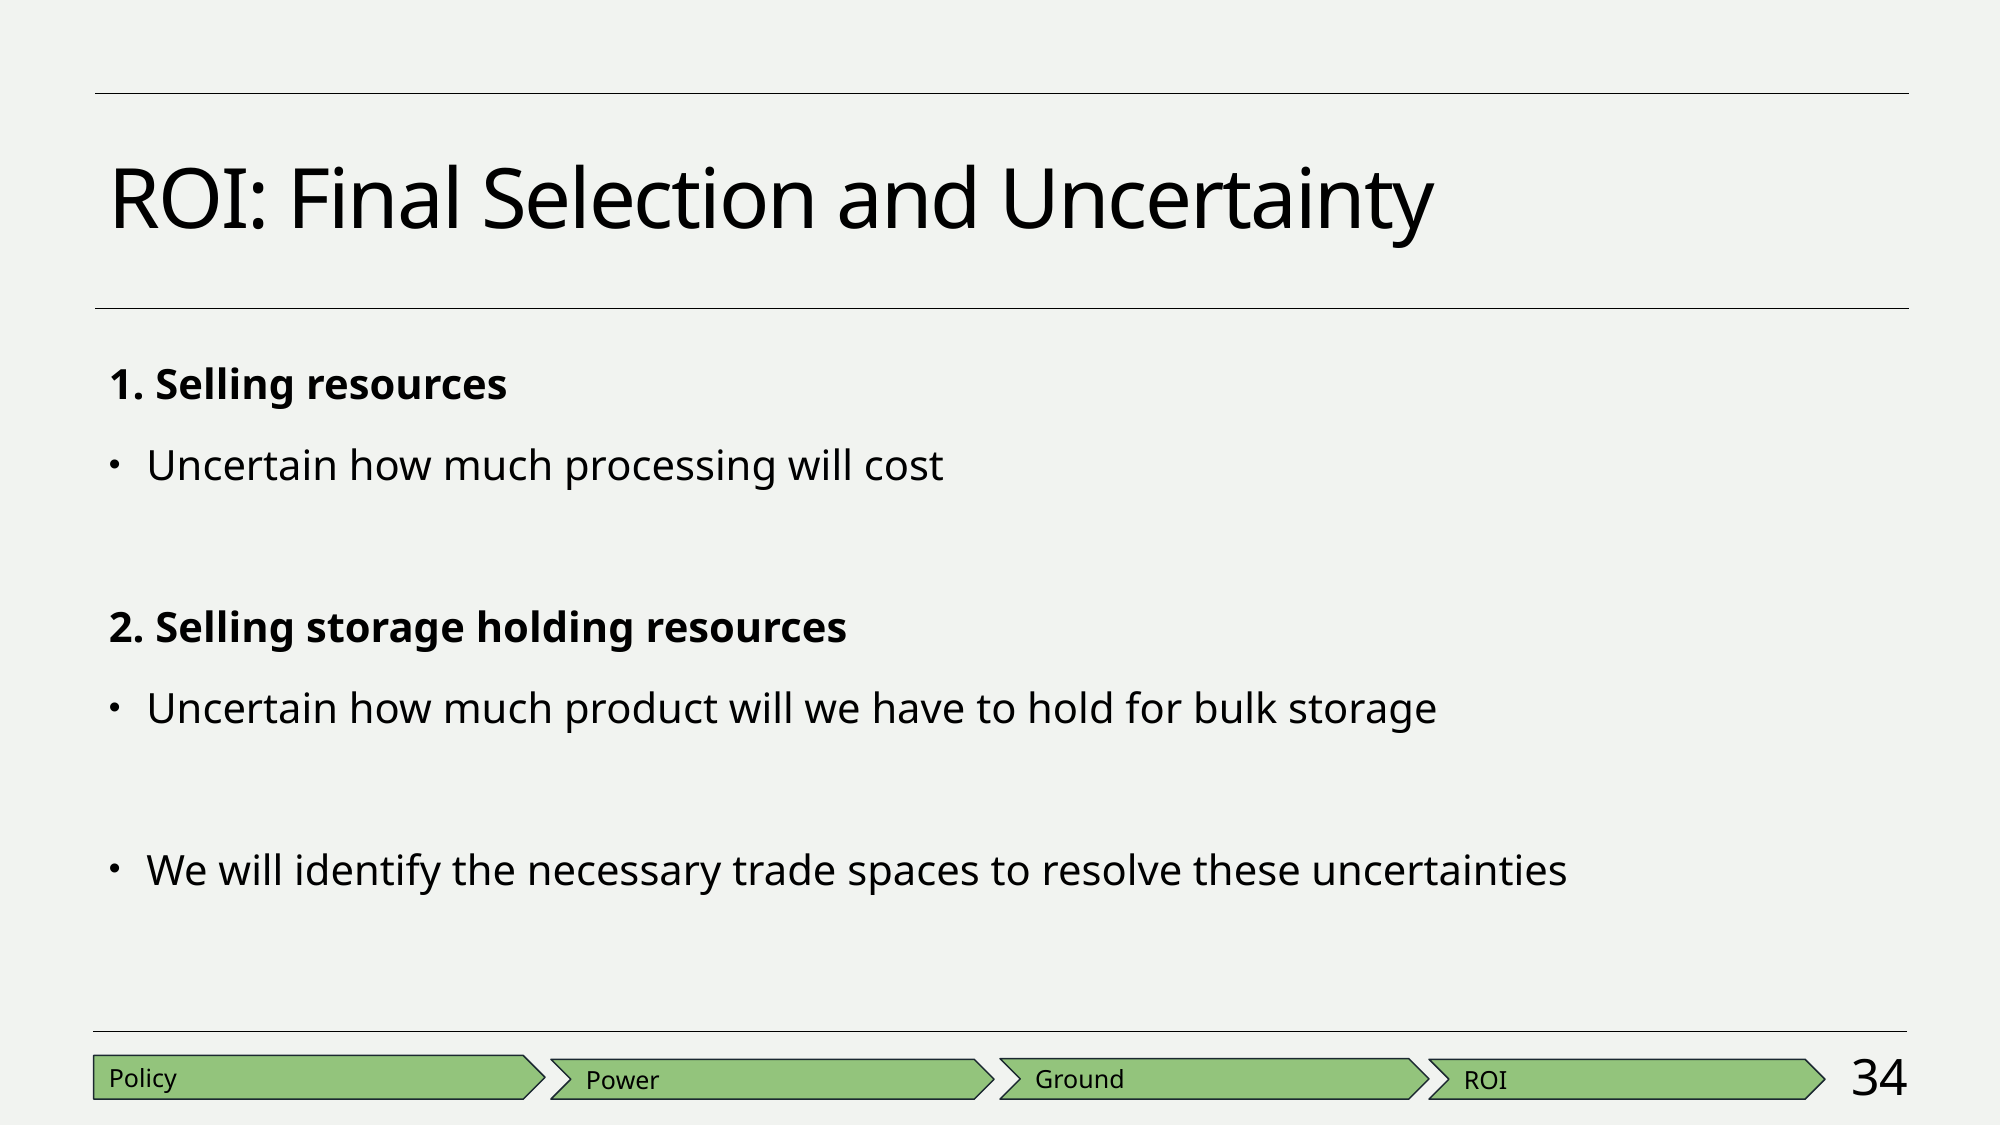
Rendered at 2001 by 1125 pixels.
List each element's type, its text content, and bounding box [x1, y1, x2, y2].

list 1. Selling resources Uncertain how much processing will cost 2. Selling storage holding resources Uncertain how much product will we have to hold for bulk storage We will identify the necessary trade spaces to resolve these uncertainties [93, 340, 1908, 983]
slide_number 34 [1808, 1049, 1924, 1110]
title ROI: Final Selection and Uncertainty [93, 113, 1907, 291]
text_box Ground [999, 1058, 1430, 1100]
text_box ROI [1429, 1059, 1826, 1100]
text_box Policy [93, 1055, 546, 1100]
text_box Power [550, 1059, 995, 1100]
